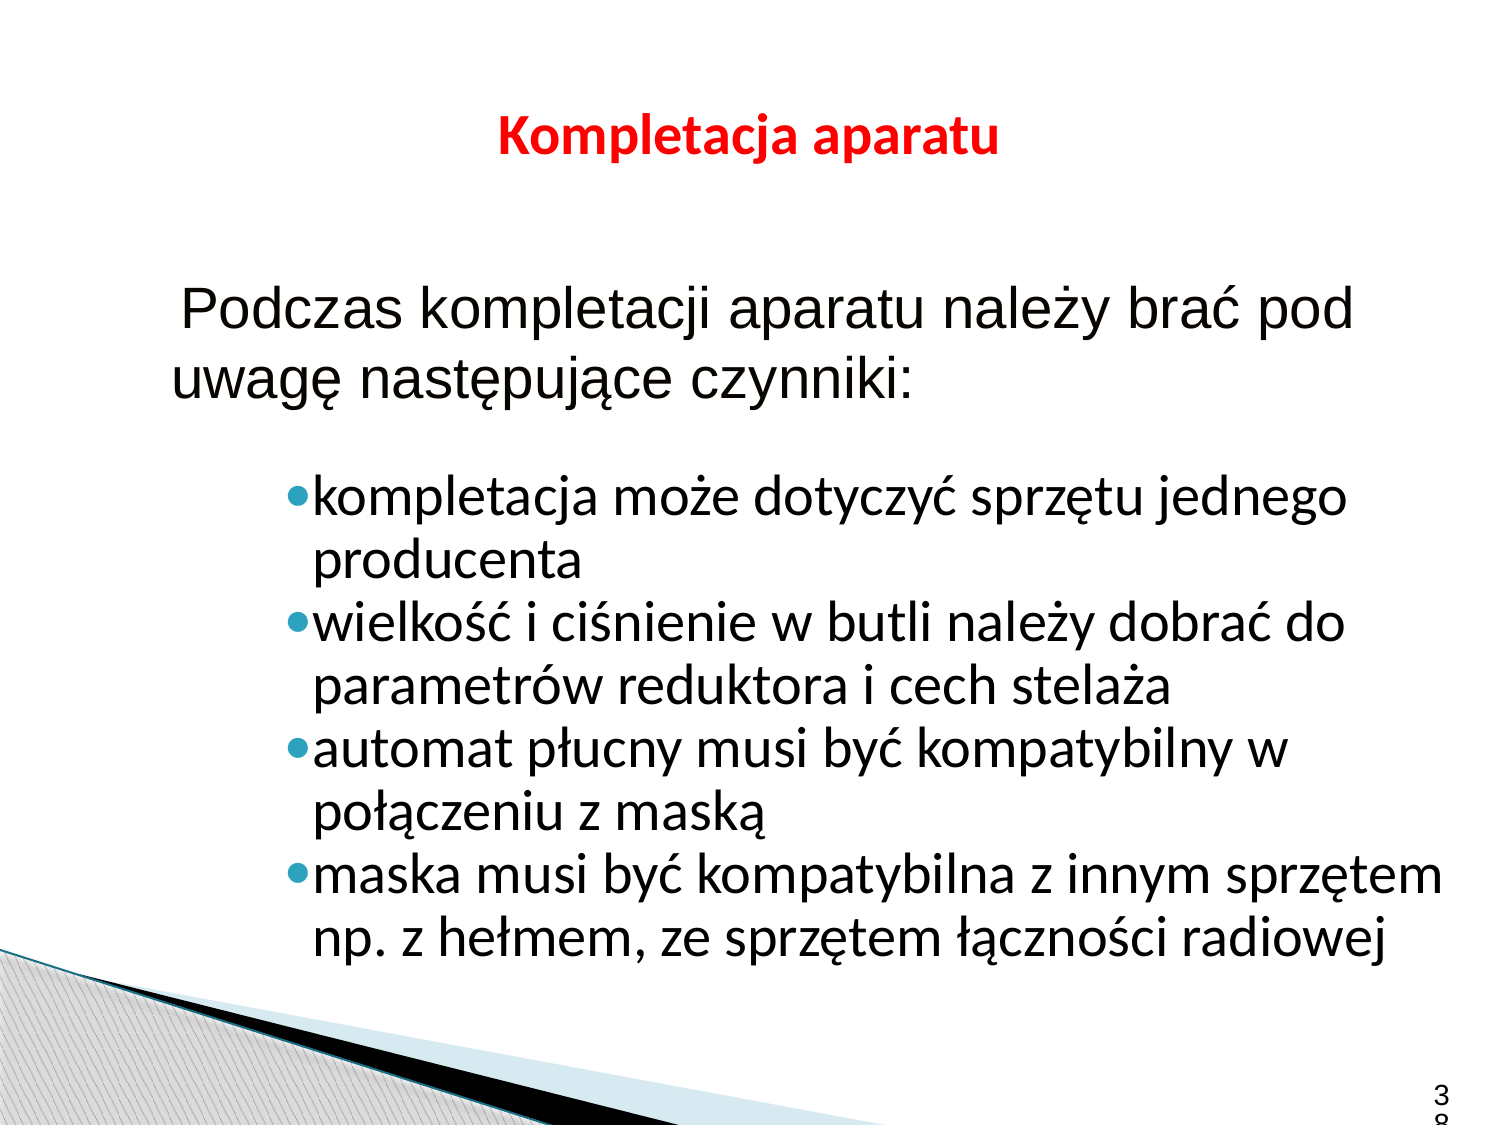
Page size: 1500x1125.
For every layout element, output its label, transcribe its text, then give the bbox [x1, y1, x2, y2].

list kompletacja może dotyczyć sprzętu jednego producenta wielkość i ciśnienie w butli należy dobrać do parametrów reduktora i cech stelaża automat płucny musi być kompatybilny w połączeniu z maską maska musi być kompatybilna z innym sprzętem np. z hełmem, ze sprzętem łączności radiowej [225, 450, 1500, 1038]
text_box Podczas kompletacji aparatu należy brać pod uwagę następujące czynniki: [99, 262, 1450, 413]
title Kompletacja aparatu [0, 37, 1500, 225]
slide_number 38 [1418, 1051, 1479, 1112]
